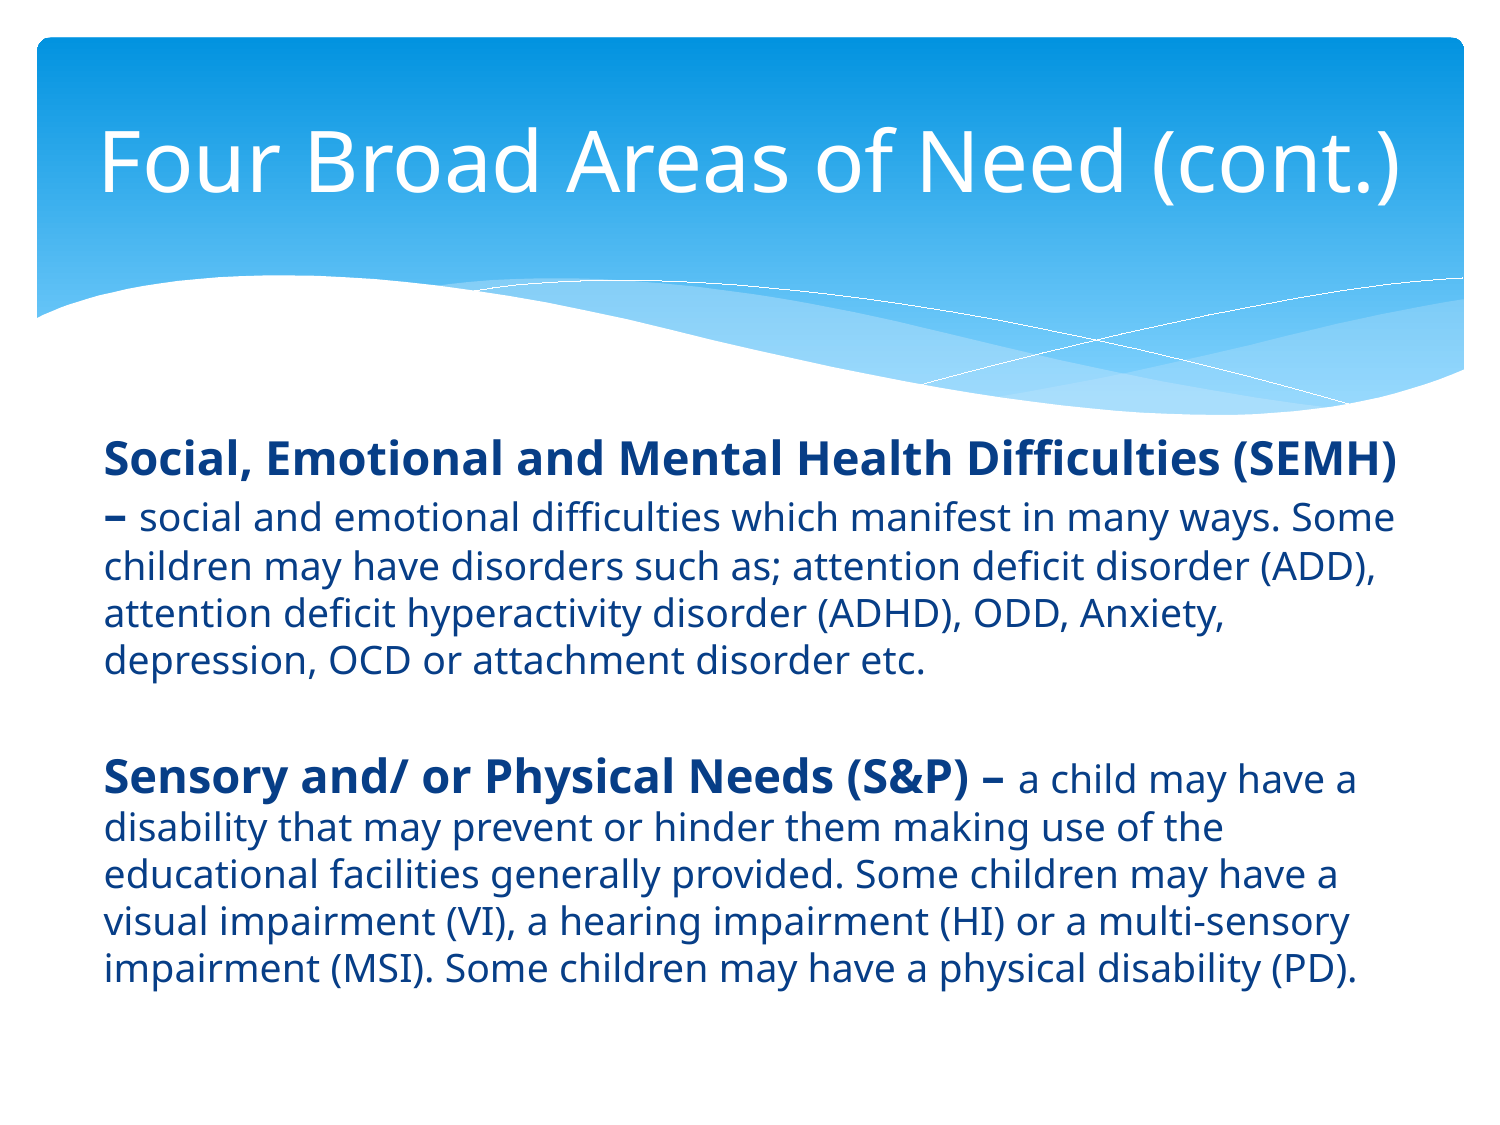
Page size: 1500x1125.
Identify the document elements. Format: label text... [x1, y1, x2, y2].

list Social, Emotional and Mental Health Difficulties (SEMH) – social and emotional difficulties which manifest in many ways. Some children may have disorders such as; attention deficit disorder (ADD), attention deficit hyperactivity disorder (ADHD), ODD, Anxiety, depression, OCD or attachment disorder etc. Sensory and/ or Physical Needs (S&P) – a child may have a disability that may prevent or hinder them making use of the educational facilities generally provided. Some children may have a visual impairment (VI), a hearing impairment (HI) or a multi-sensory impairment (MSI). Some children may have a physical disability (PD). [88, 420, 1424, 1005]
title Four Broad Areas of Need (cont.) [75, 55, 1425, 261]
